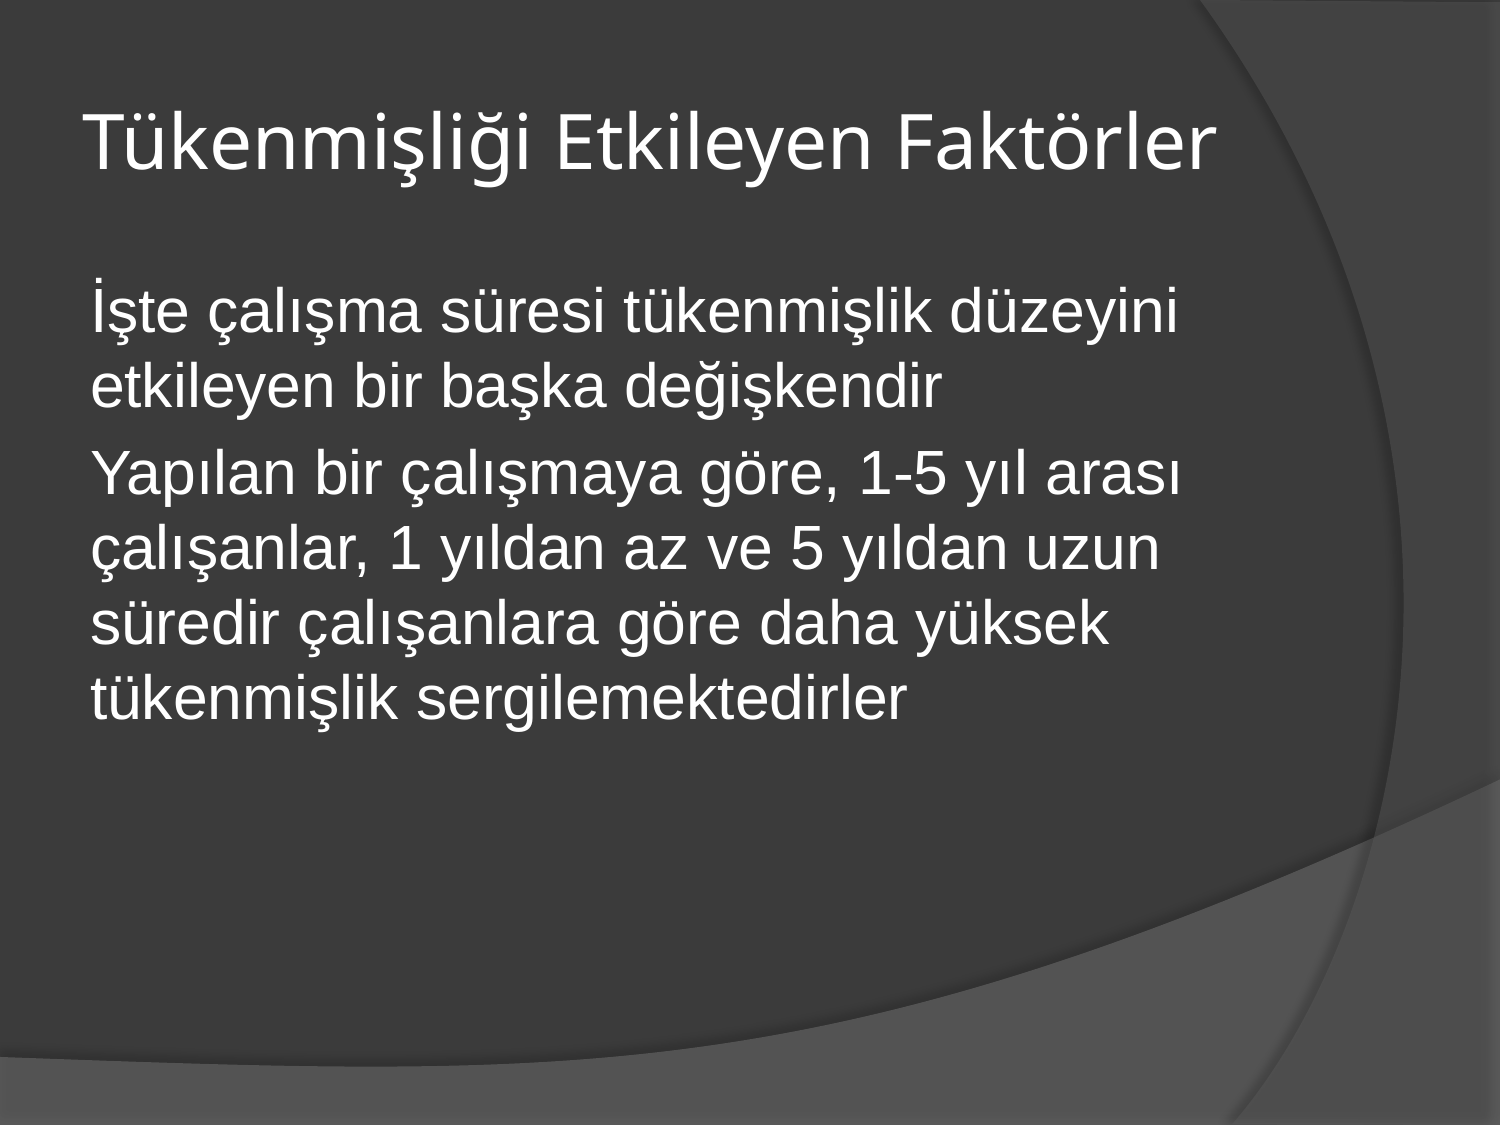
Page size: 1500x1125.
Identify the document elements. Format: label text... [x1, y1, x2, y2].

title Tükenmişliği Etkileyen Faktörler [74, 44, 1301, 233]
list İşte çalışma süresi tükenmişlik düzeyini etkileyen bir başka değişkendir Yapılan bir çalışmaya göre, 1-5 yıl arası çalışanlar, 1 yıldan az ve 5 yıldan uzun süredir çalışanlara göre daha yüksek tükenmişlik sergilemektedirler [74, 262, 1301, 1006]
